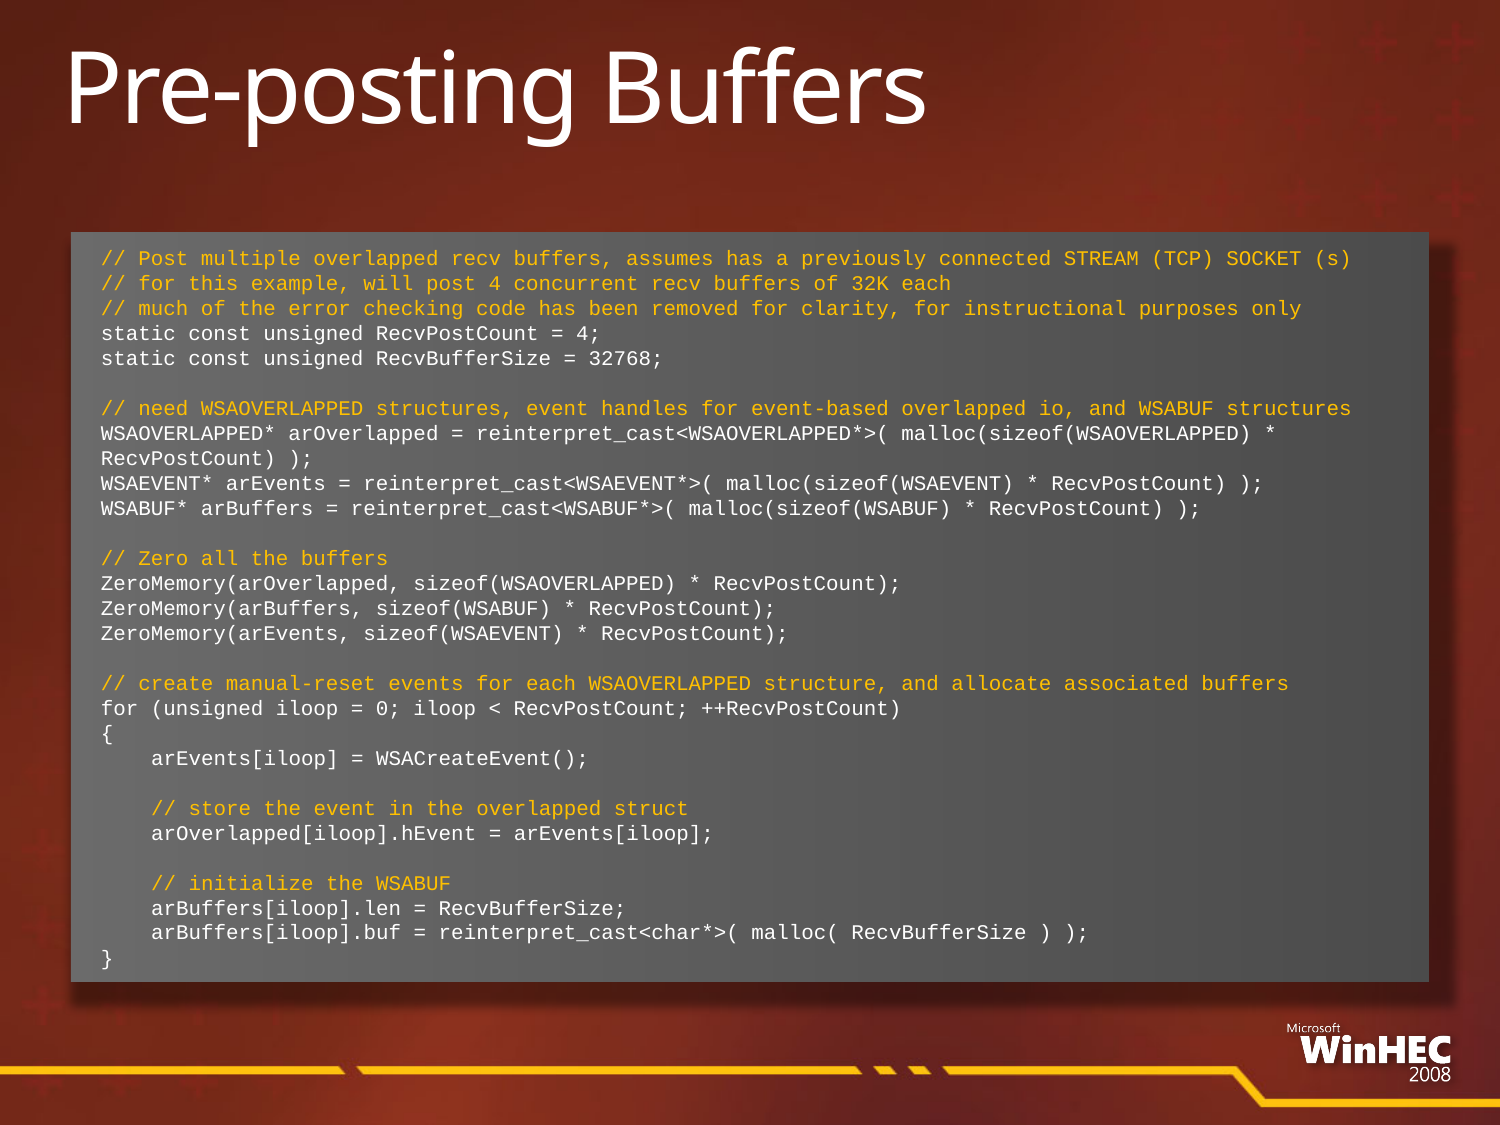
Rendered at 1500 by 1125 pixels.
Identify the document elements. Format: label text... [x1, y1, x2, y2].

picture [0, 0, 1500, 1125]
text_box // Post multiple overlapped recv buffers, assumes has a previously connected STREAM (TCP) SOCKET (s) // for this example, will post 4 concurrent recv buffers of 32K each // much of the error checking code has been removed for clarity, for instructional purposes only static const unsigned RecvPostCount = 4; static const unsigned RecvBufferSize = 32768; // need WSAOVERLAPPED structures, event handles for event-based overlapped io, and WSABUF structures WSAOVERLAPPED* arOverlapped = reinterpret_cast<WSAOVERLAPPED*>( malloc(sizeof(WSAOVERLAPPED) * RecvPostCount) ); WSAEVENT* arEvents = reinterpret_cast<WSAEVENT*>( malloc(sizeof(WSAEVENT) * RecvPostCount) ); WSABUF* arBuffers = reinterpret_cast<WSABUF*>( malloc(sizeof(WSABUF) * RecvPostCount) ); // Zero all the buffers ZeroMemory(arOverlapped, sizeof(WSAOVERLAPPED) * RecvPostCount); ZeroMemory(arBuffers, sizeof(WSABUF) * RecvPostCount); ZeroMemory(arEvents, sizeof(WSAEVENT) * RecvPostCount); // create manual-reset events for each WSAOVERLAPPED structure, and allocate associated buffers for (unsigned iloop = 0; iloop < RecvPostCount; ++RecvPostCount) { arEvents[iloop] = WSACreateEvent(); // store the event in the overlapped struct arOverlapped[iloop].hEvent = arEvents[iloop]; // initialize the WSABUF arBuffers[iloop].len = RecvBufferSize; arBuffers[iloop].buf = reinterpret_cast<char*>( malloc( RecvBufferSize ) ); } [70, 232, 1429, 982]
title Pre-posting Buffers [62, 37, 1438, 147]
